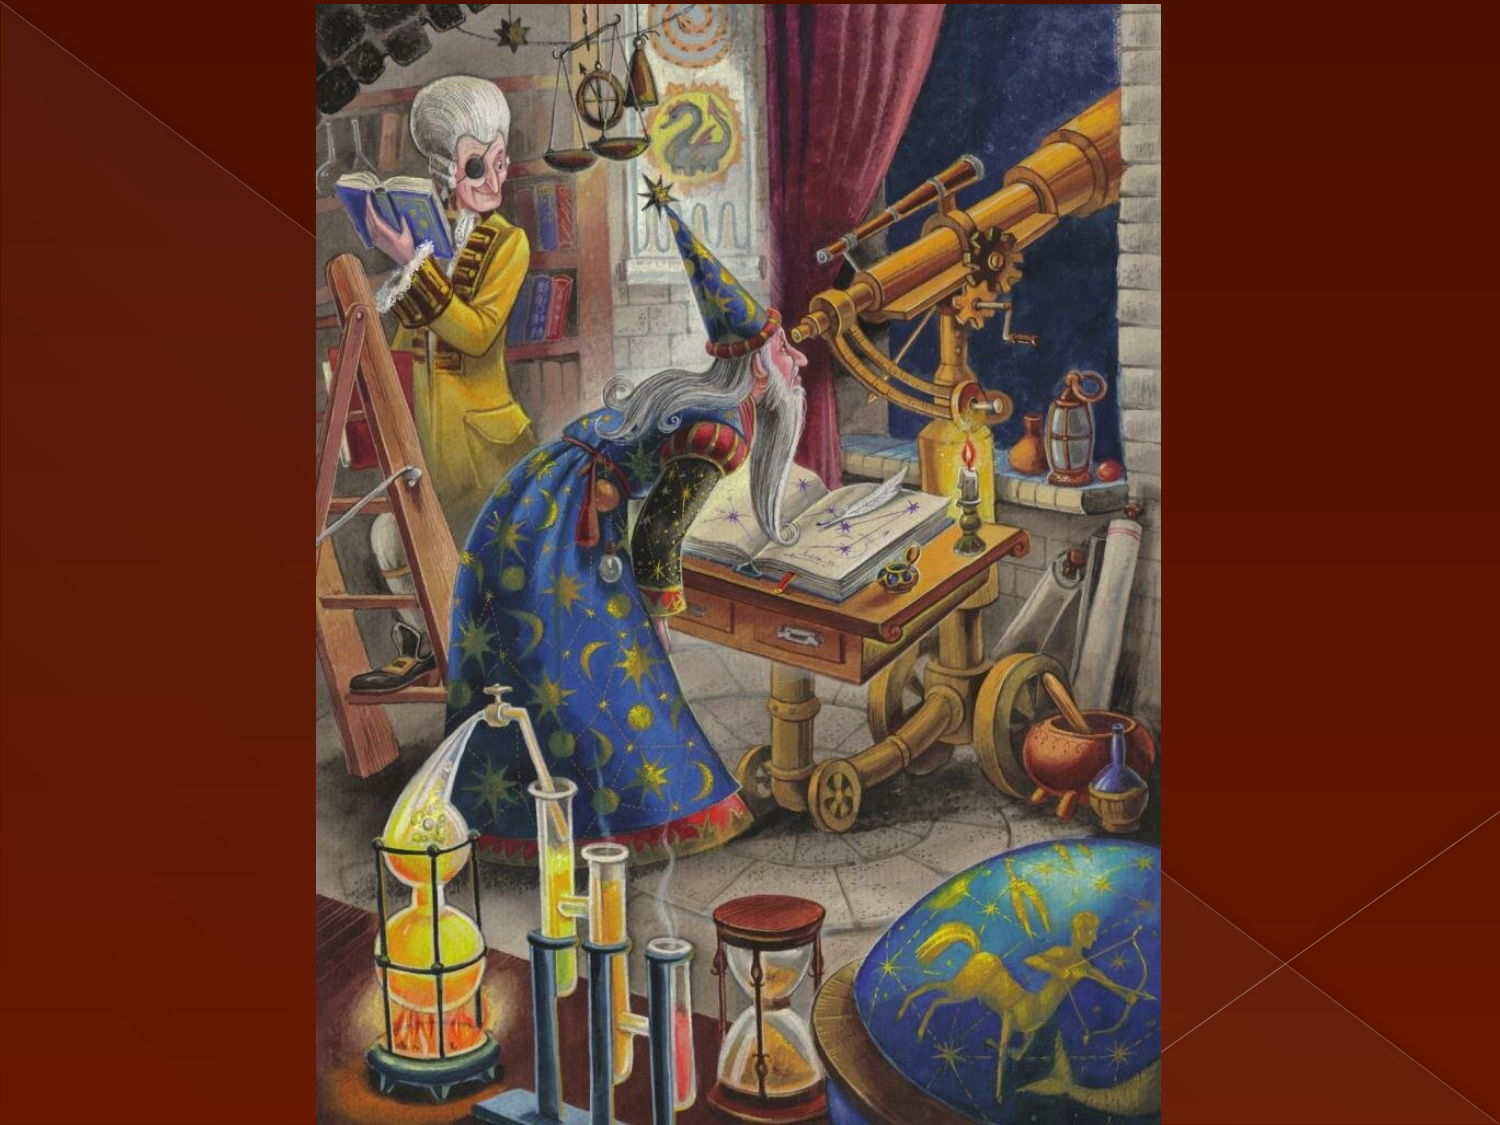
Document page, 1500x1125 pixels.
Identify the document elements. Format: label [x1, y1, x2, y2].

picture [316, 4, 1161, 1125]
